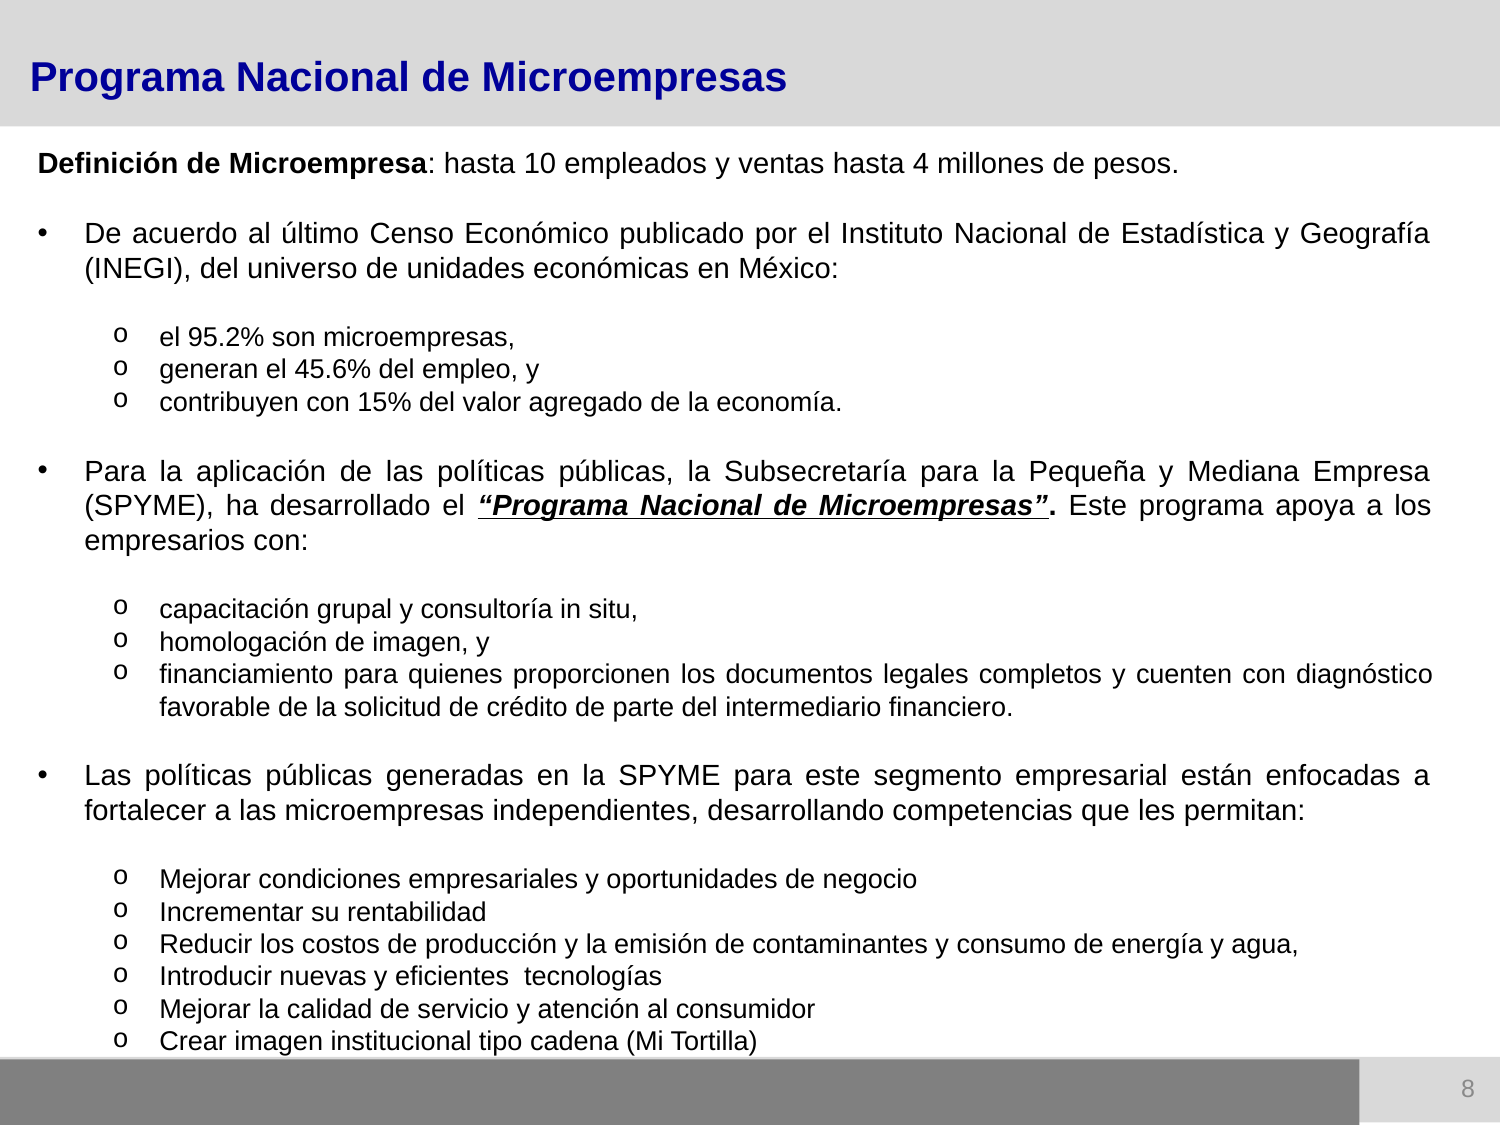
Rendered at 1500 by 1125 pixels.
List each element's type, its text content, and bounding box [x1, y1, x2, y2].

text_box Definición de Microempresa: hasta 10 empleados y ventas hasta 4 millones de pesos. De acuerdo al último Censo Económico publicado por el Instituto Nacional de Estadística y Geografía (INEGI), del universo de unidades económicas en México: el 95.2% son microempresas, generan el 45.6% del empleo, y contribuyen con 15% del valor agregado de la economía. Para la aplicación de las políticas públicas, la Subsecretaría para la Pequeña y Mediana Empresa (SPYME), ha desarrollado el “Programa Nacional de Microempresas”. Este programa apoya a los empresarios con: capacitación grupal y consultoría in situ, homologación de imagen, y financiamiento para quienes proporcionen los documentos legales completos y cuenten con diagnóstico favorable de la solicitud de crédito de parte del intermediario financiero. Las políticas públicas generadas en la SPYME para este segmento empresarial están enfocadas a fortalecer a las microempresas independientes, desarrollando competencias que les permitan: Mejorar condiciones empresariales y oportunidades de negocio Incrementar su rentabilidad Reducir los costos de producción y la emisión de contaminantes y consumo de energía y agua, Introducir nuevas y eficientes tecnologías Mejorar la calidad de servicio y atención al consumidor Crear imagen institucional tipo cadena (Mi Tortilla) [22, 137, 1447, 1064]
text_box 8 [1139, 1057, 1490, 1118]
text_box Programa Nacional de Microempresas [13, 41, 1095, 110]
